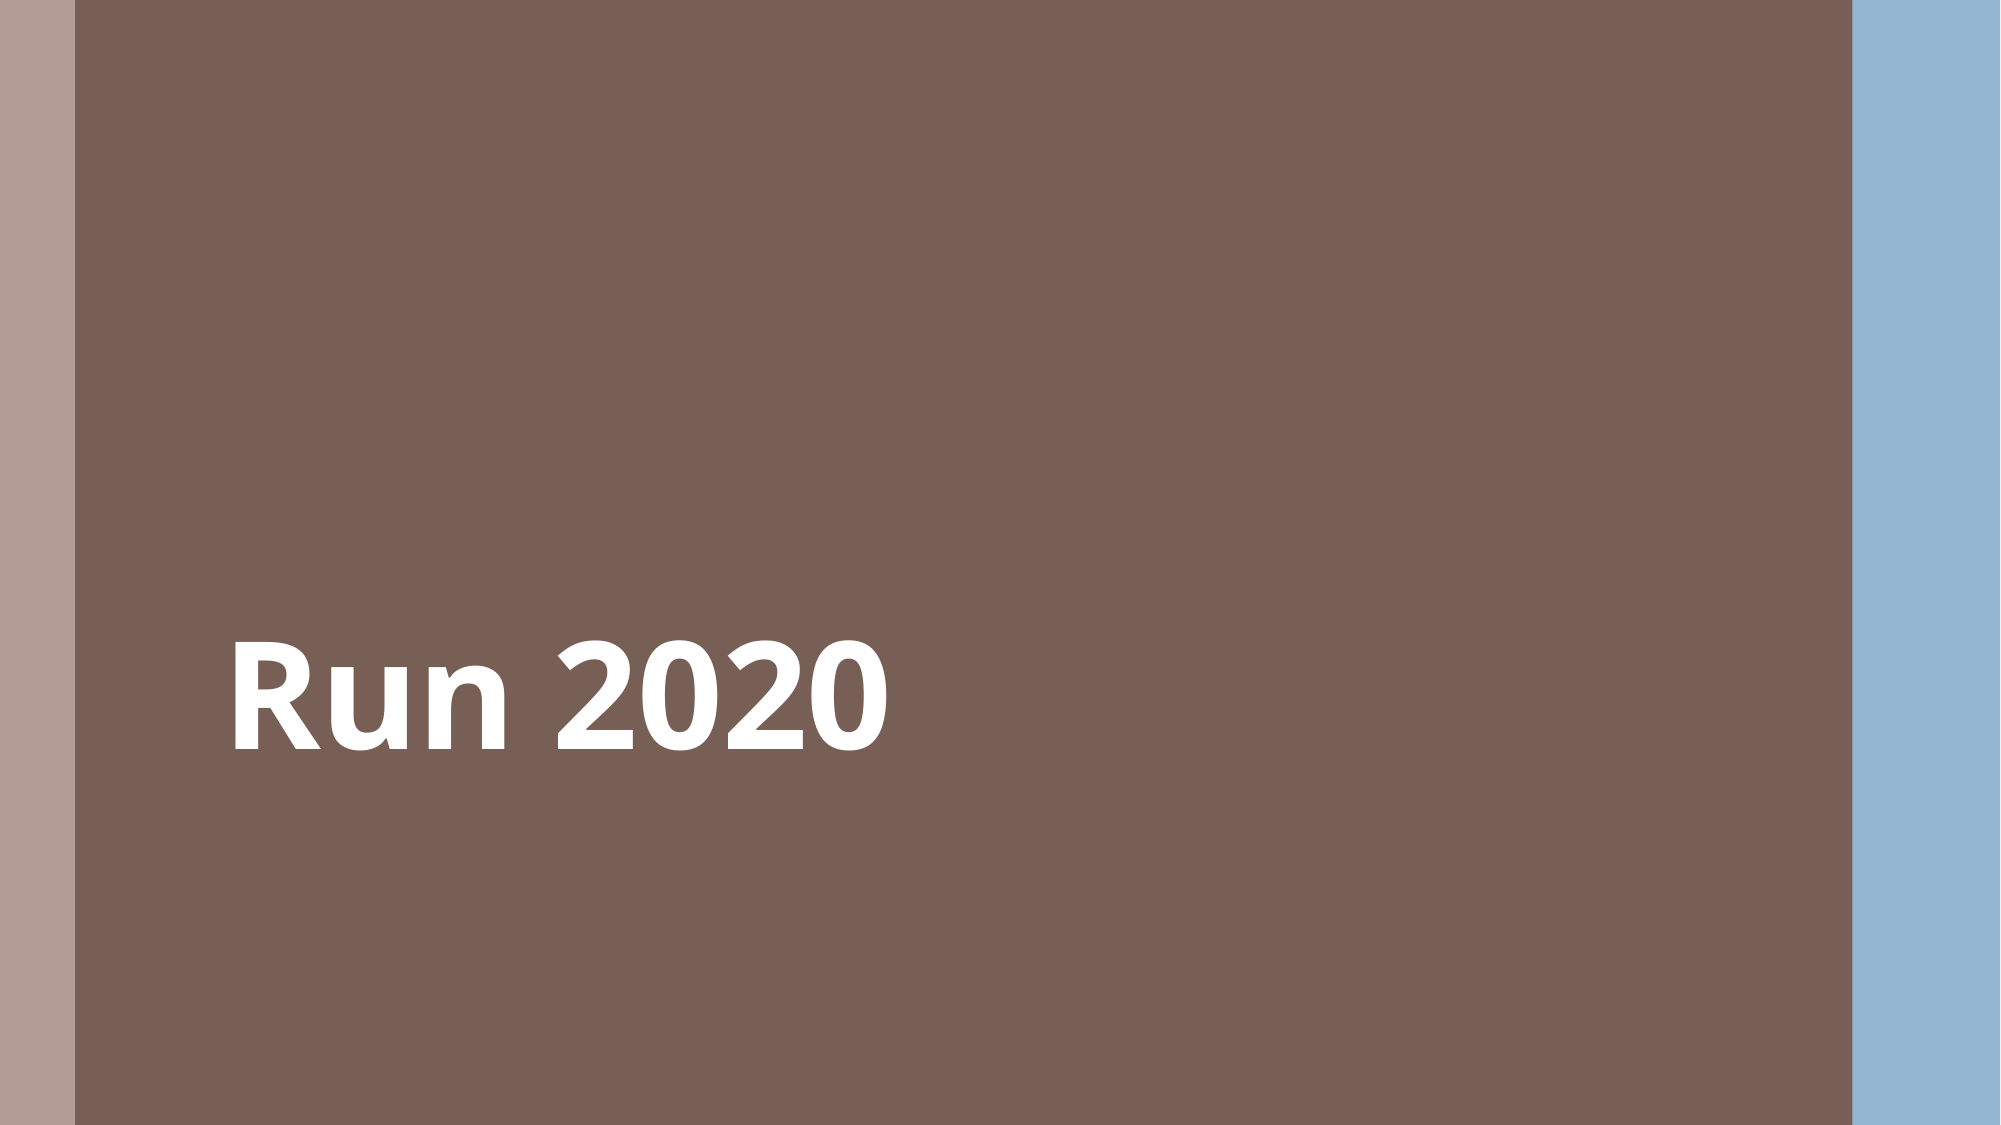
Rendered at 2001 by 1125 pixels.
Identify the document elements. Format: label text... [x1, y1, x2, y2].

title Run 2020 [206, 124, 1752, 788]
